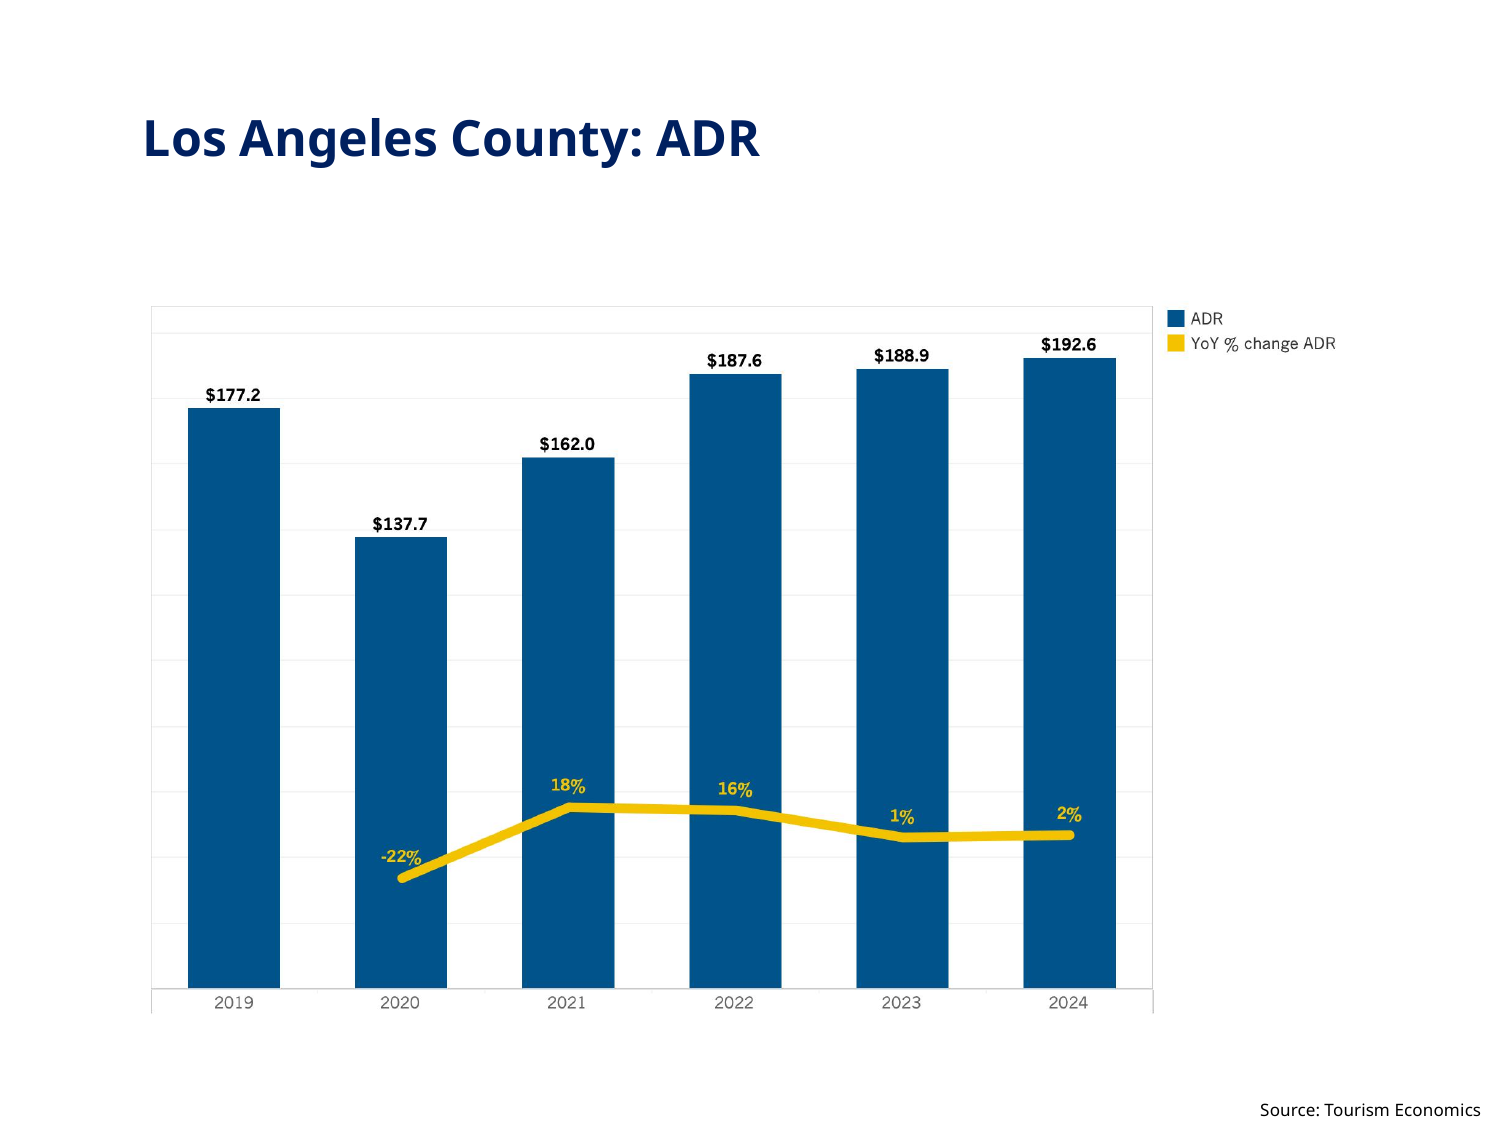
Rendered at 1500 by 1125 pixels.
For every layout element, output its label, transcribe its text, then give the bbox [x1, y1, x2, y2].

picture [135, 291, 1365, 1029]
text_box Source: Tourism Economics [1245, 1092, 1497, 1125]
list Los Angeles County: ADR [127, 80, 1373, 376]
